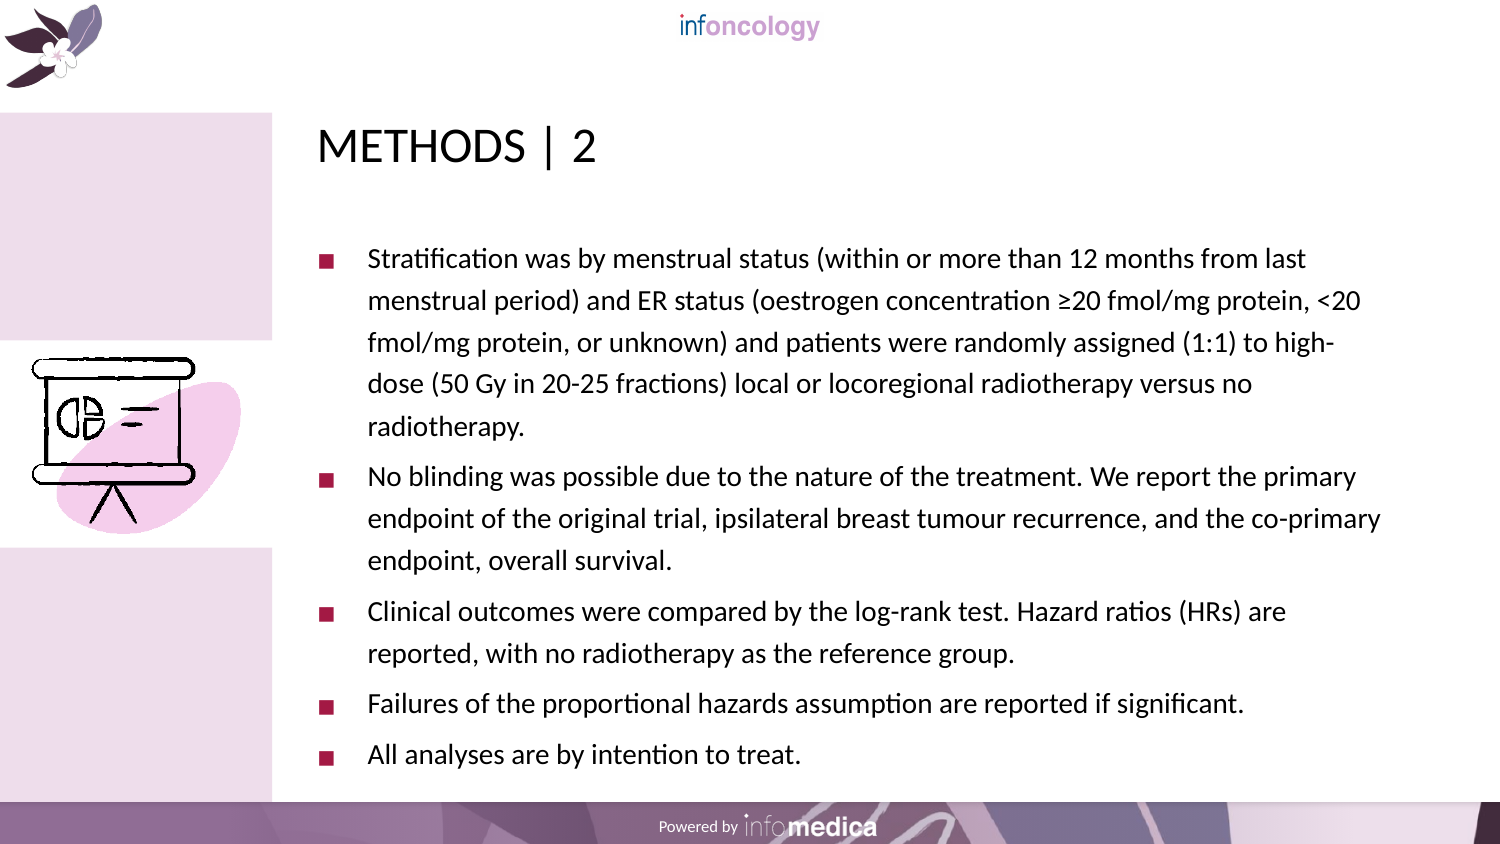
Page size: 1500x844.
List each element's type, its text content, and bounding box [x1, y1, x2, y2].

list Stratification was by menstrual status (within or more than 12 months from last menstrual period) and ER status (oestrogen concentration ≥20 fmol/mg protein, <20 fmol/mg protein, or unknown) and patients were randomly assigned (1:1) to high-dose (50 Gy in 20-25 fractions) local or locoregional radiotherapy versus no radiotherapy. No blinding was possible due to the nature of the treatment. We report the primary endpoint of the original trial, ipsilateral breast tumour recurrence, and the co-primary endpoint, overall survival. Clinical outcomes were compared by the log-rank test. Hazard ratios (HRs) are reported, with no radiotherapy as the reference group. Failures of the proportional hazards assumption are reported if significant. All analyses are by intention to treat. [301, 224, 1397, 784]
title METHODS | 2 [301, 83, 1397, 208]
picture [676, 12, 824, 42]
picture [0, 802, 1500, 844]
picture [31, 357, 241, 534]
picture [1, 1, 107, 89]
